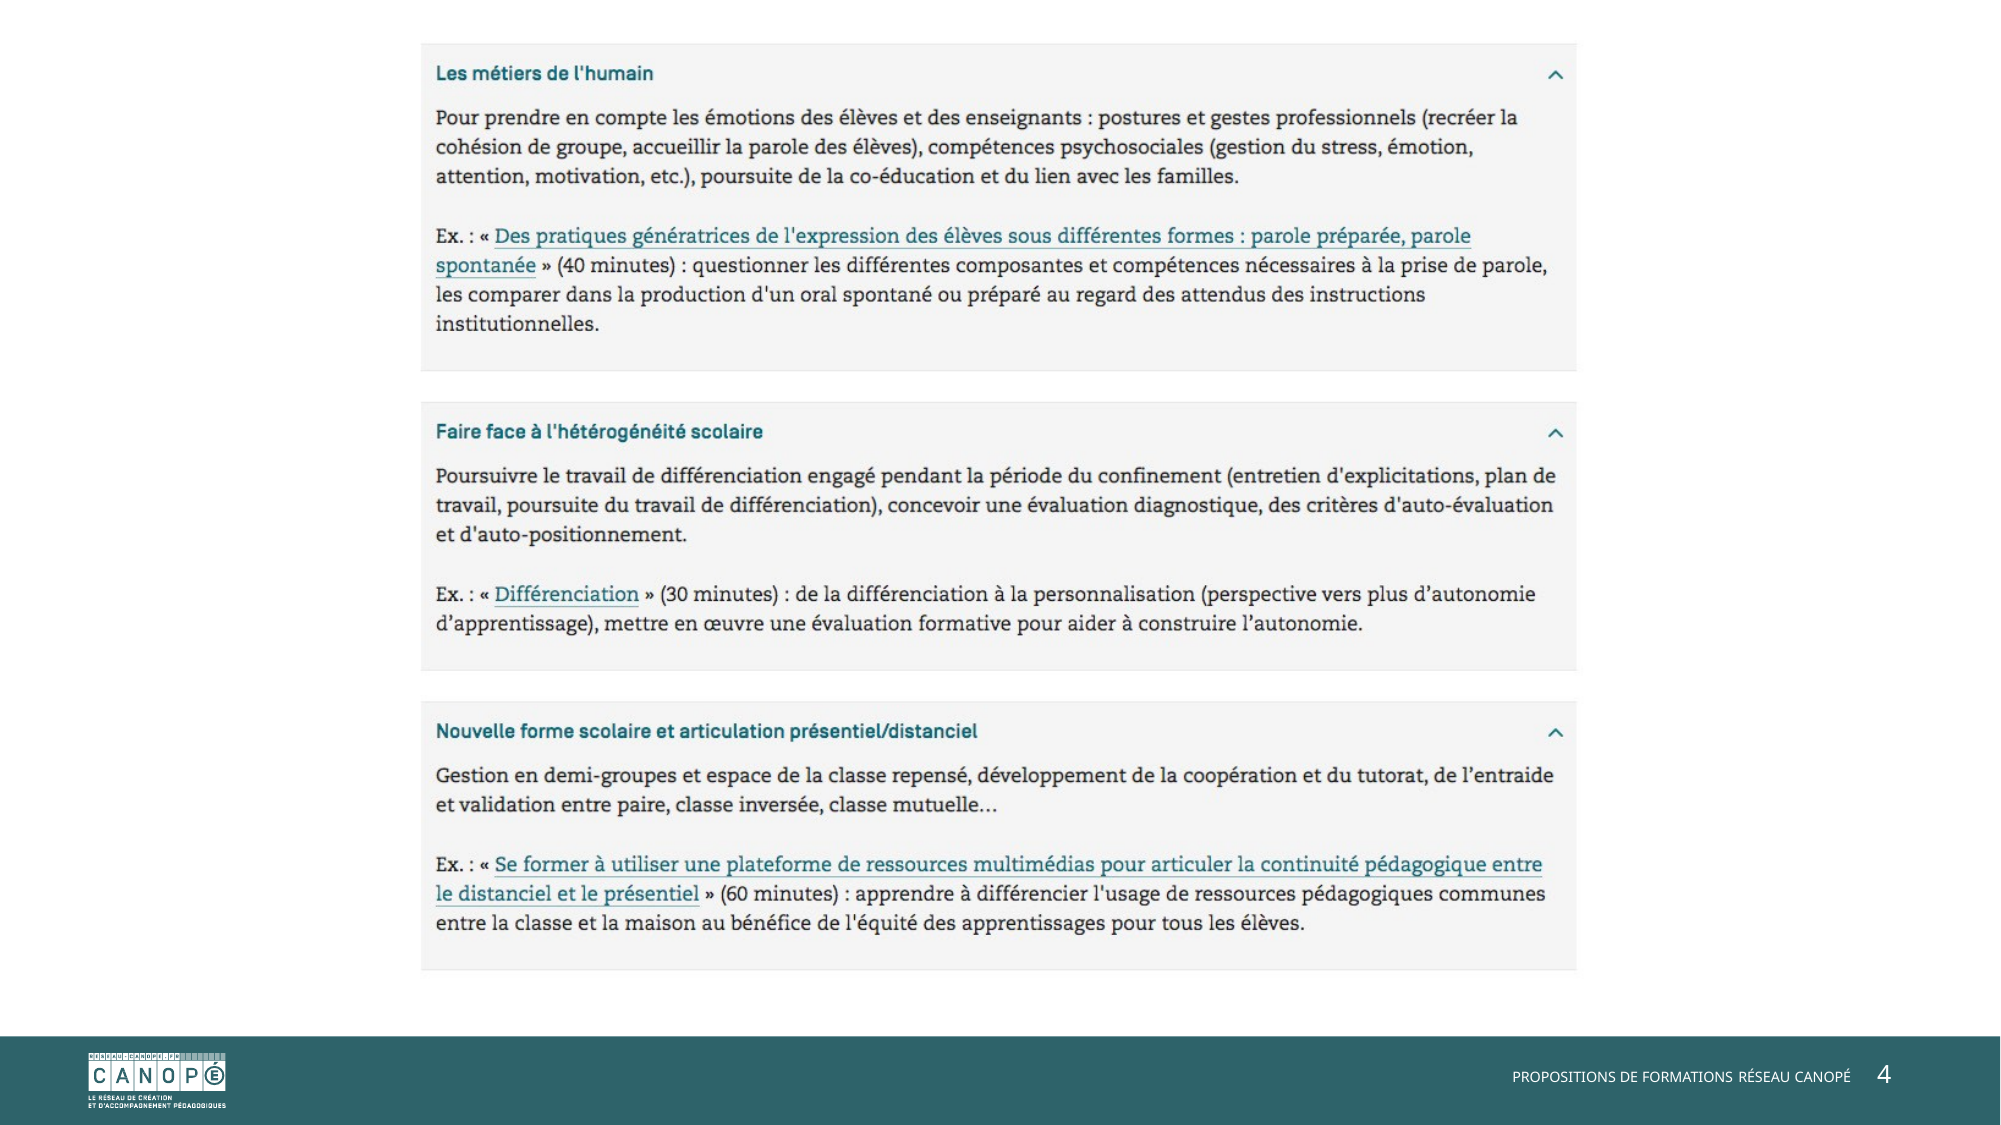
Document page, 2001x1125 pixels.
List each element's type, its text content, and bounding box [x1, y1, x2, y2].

text_box [420, 40, 1584, 979]
slide_number PROPOSITIONS DE FORMATIONS RÉSEAU CANOPÉ 4 [1510, 1065, 1918, 1125]
